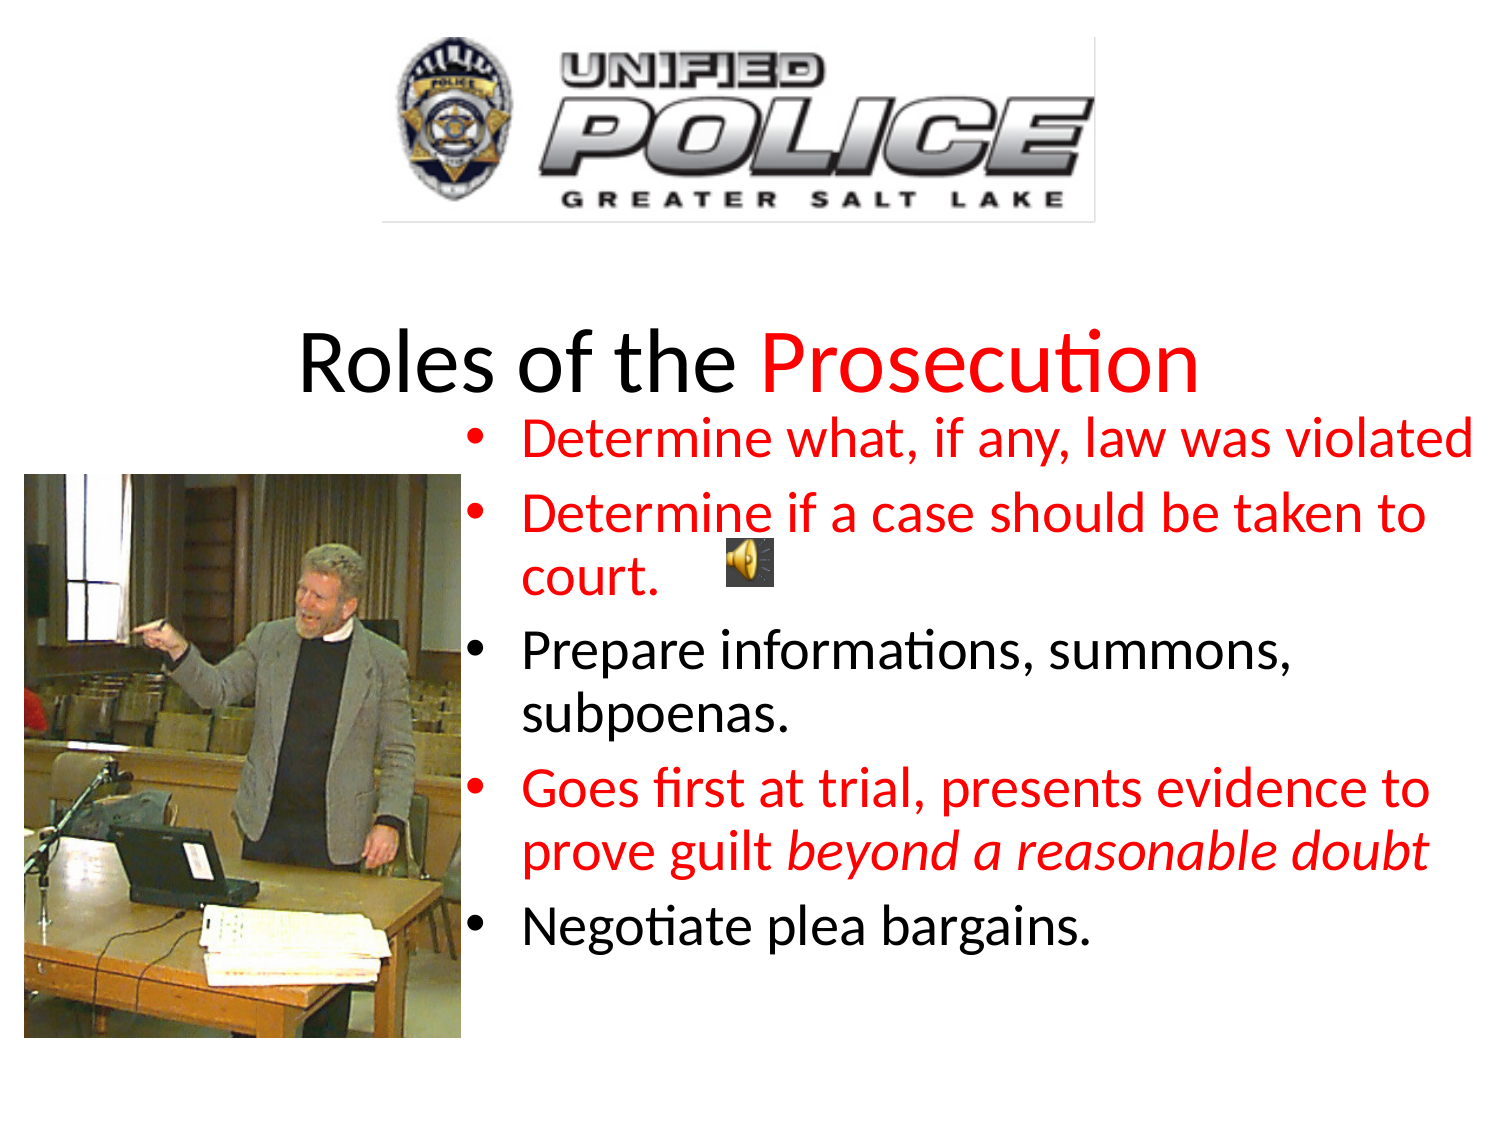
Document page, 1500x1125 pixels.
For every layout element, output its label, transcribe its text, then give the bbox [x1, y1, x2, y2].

picture [382, 37, 1100, 225]
title Roles of the Prosecution [75, 262, 1425, 450]
picture [724, 537, 776, 588]
list Determine what, if any, law was violated Determine if a case should be taken to court. Prepare informations, summons, subpoenas. Goes first at trial, presents evidence to prove guilt beyond a reasonable doubt Negotiate plea bargains. [450, 399, 1500, 1050]
picture [24, 474, 461, 1038]
